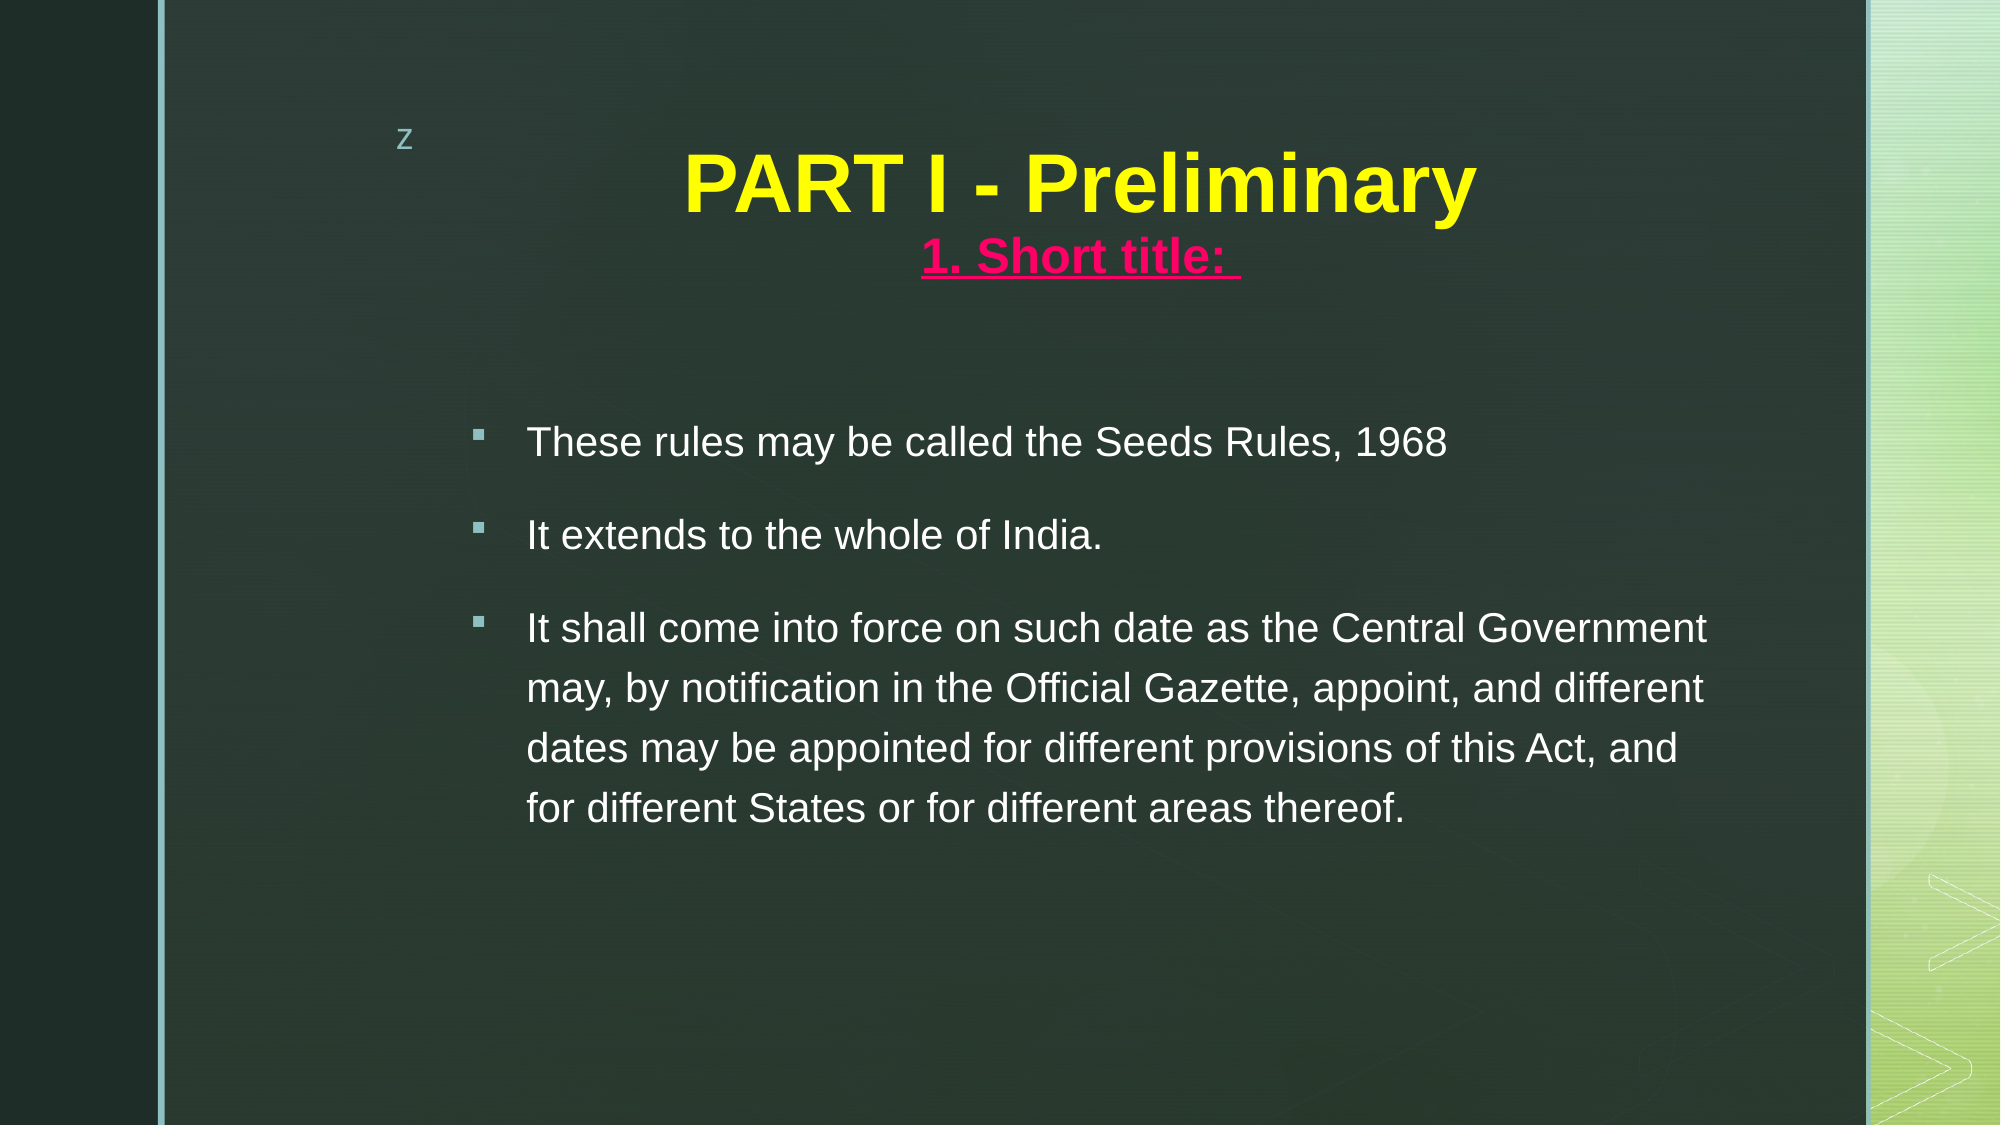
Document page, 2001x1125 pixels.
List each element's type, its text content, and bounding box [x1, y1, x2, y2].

title PART I - Preliminary 1. Short title: [428, 132, 1734, 310]
picture [1871, 0, 2001, 1125]
list These rules may be called the Seeds Rules, 1968 It extends to the whole of India. It shall come into force on such date as the Central Government may, by notification in the Official Gazette, appoint, and different dates may be appointed for different provisions of this Act, and for different States or for different areas thereof. [454, 336, 1734, 993]
